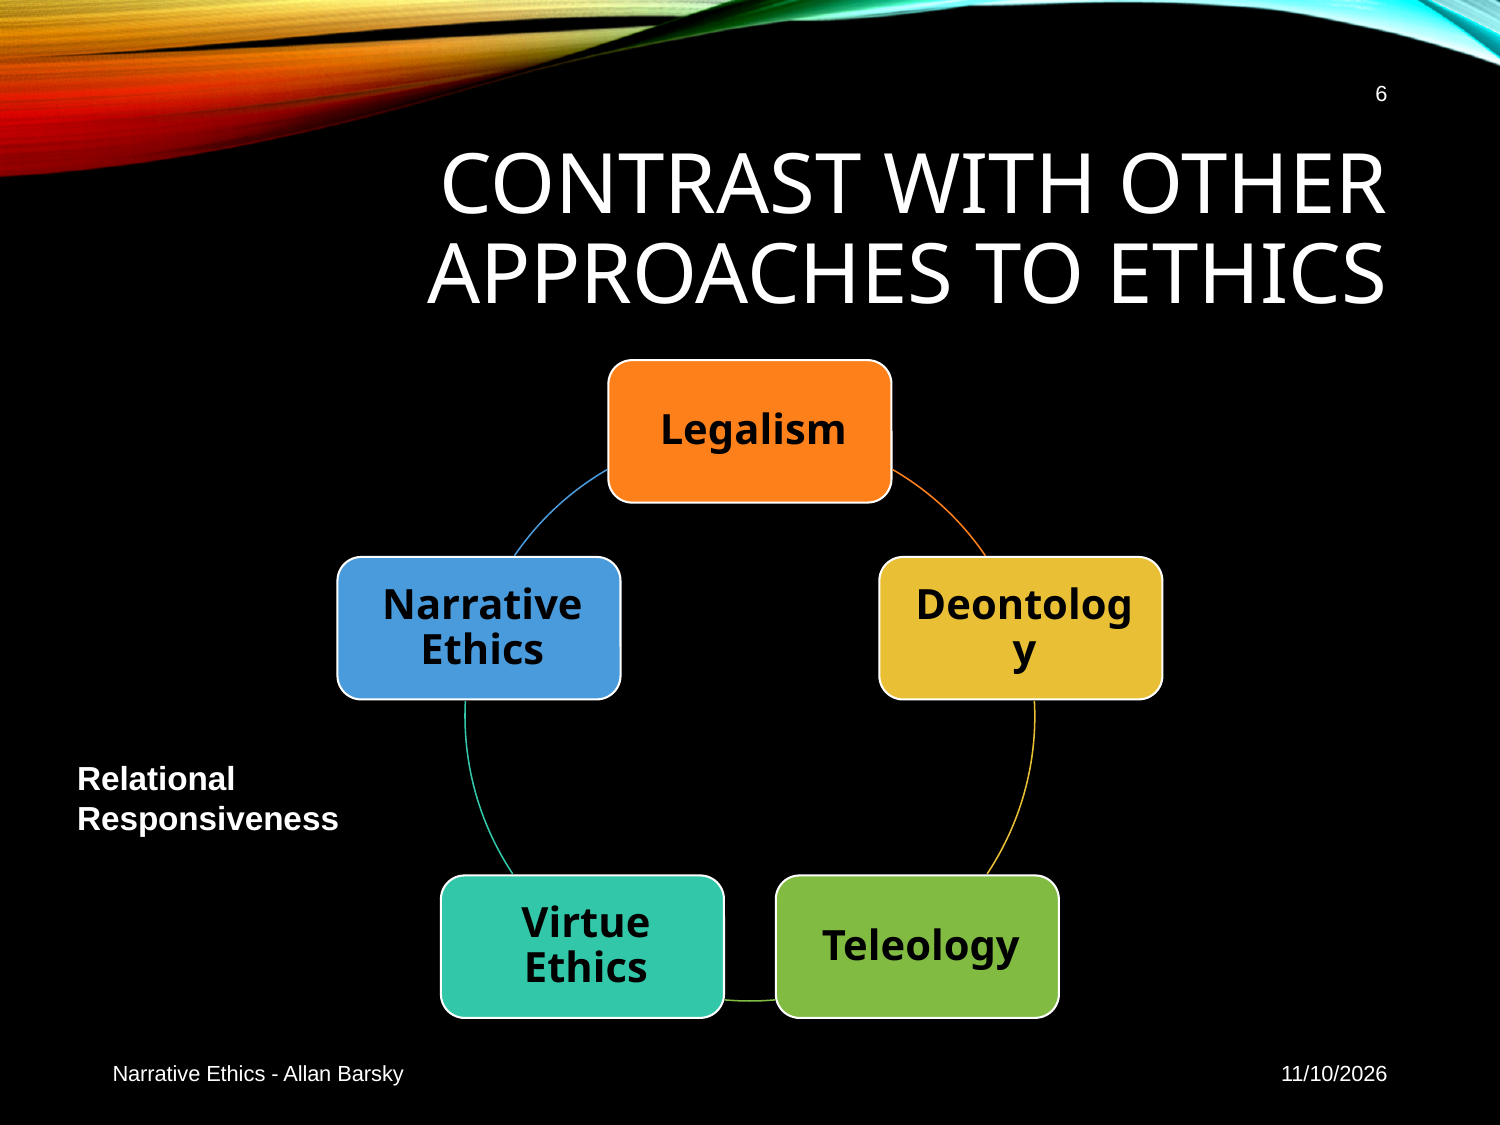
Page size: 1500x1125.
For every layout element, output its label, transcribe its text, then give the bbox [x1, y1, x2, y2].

title Contrast with other Approaches to ethics [356, 125, 1403, 338]
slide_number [1051, 1042, 1403, 1103]
picture [0, 0, 1500, 178]
slide_number 6 [1078, 62, 1403, 123]
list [97, 359, 1403, 1028]
text_box Relational Responsiveness [62, 749, 97, 845]
footer Narrative Ethics - Allan Barsky [97, 1042, 1030, 1103]
